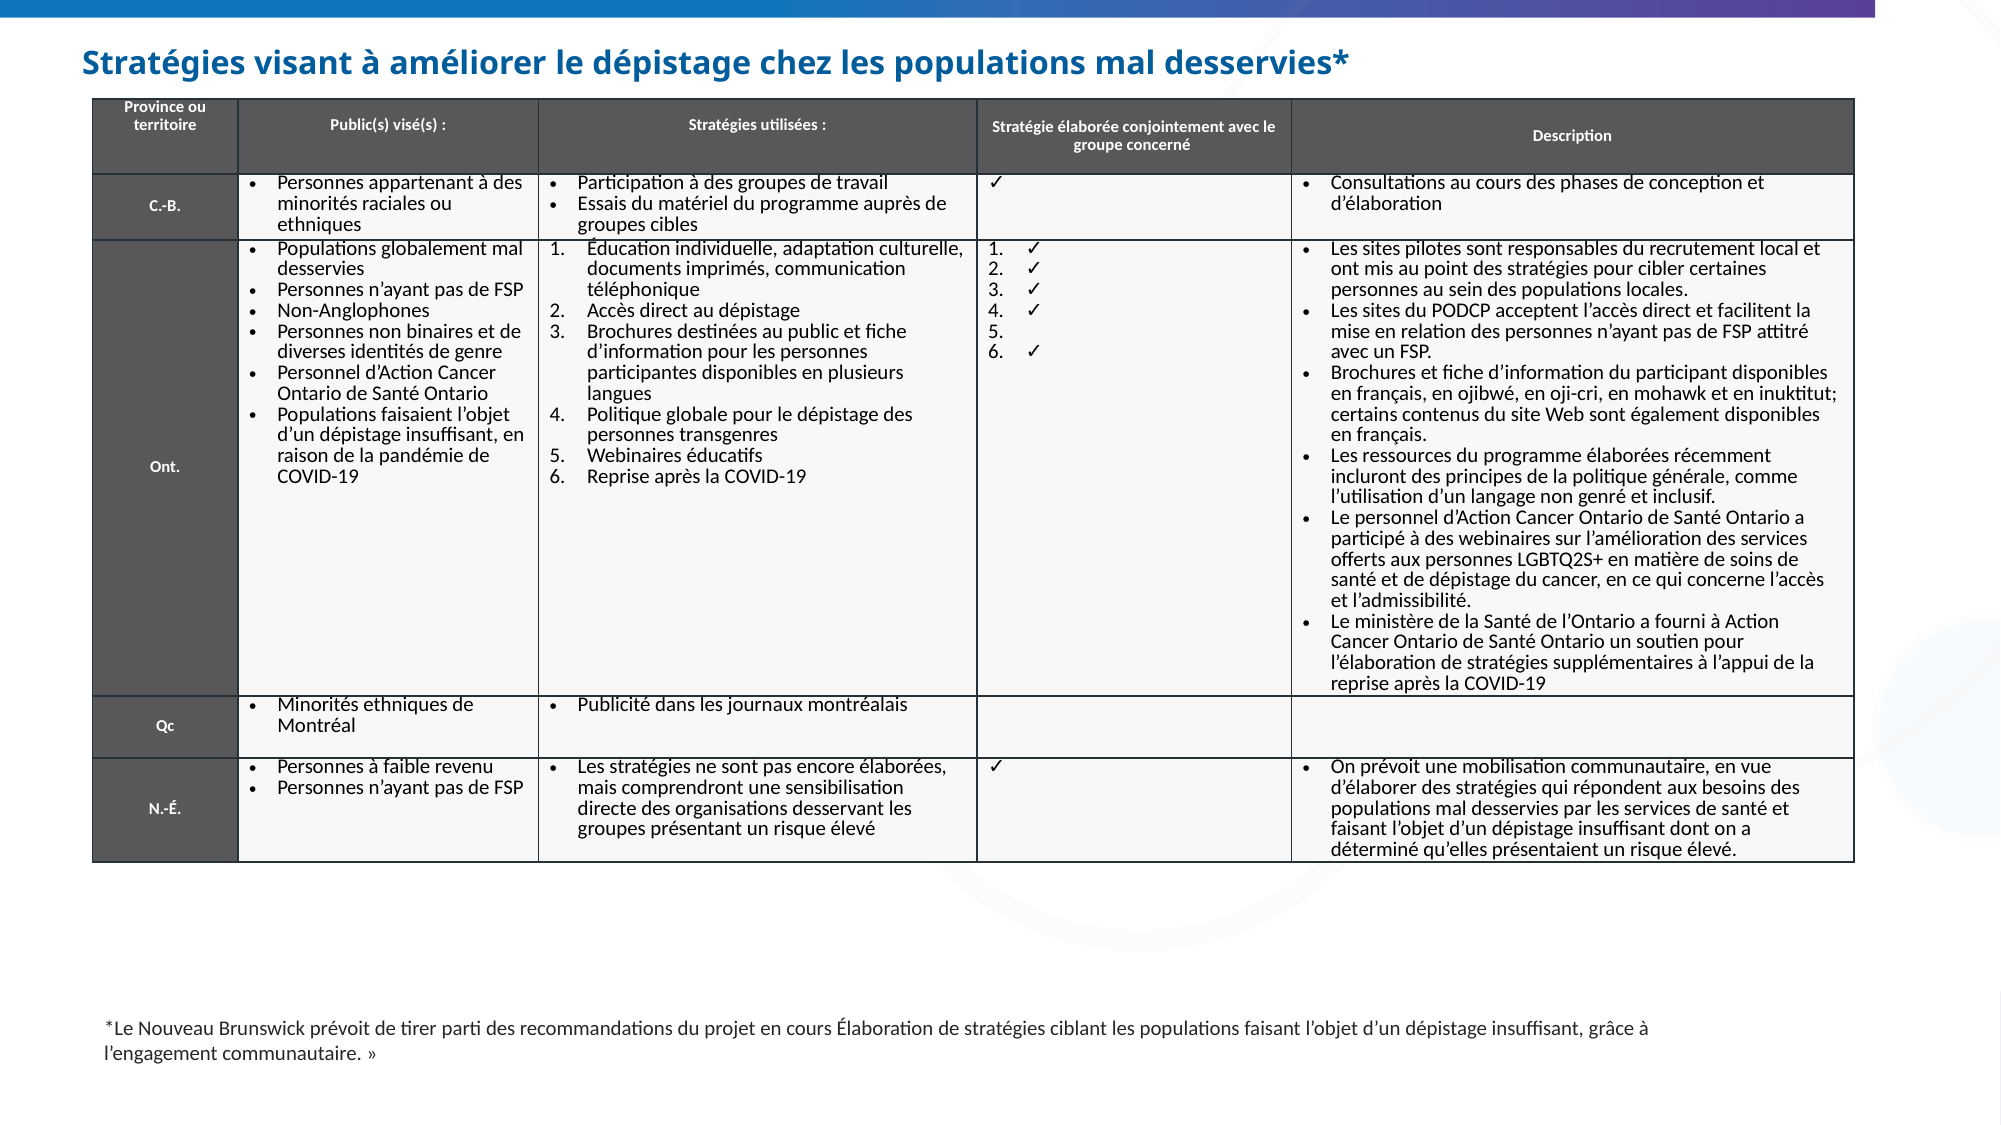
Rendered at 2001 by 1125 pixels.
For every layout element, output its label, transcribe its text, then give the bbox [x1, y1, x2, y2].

table_cell Les sites pilotes sont responsables du recrutement local et ont mis au point des stratégies pour cibler certaines personnes au sein des populations locales. Les sites du PODCP acceptent l’accès direct et facilitent la mise en relation des personnes n’ayant pas de FSP attitré avec un FSP. Brochures et fiche d’information du participant disponibles en français, en ojibwé, en oji-cri, en mohawk et en inuktitut; certains contenus du site Web sont également disponibles en français. Les ressources du programme élaborées récemment incluront des principes de la politique générale, comme l’utilisation d’un langage non genré et inclusif. Le personnel d’Action Cancer Ontario de Santé Ontario a participé à des webinaires sur l’amélioration des services offerts aux personnes LGBTQ2S+ en matière de soins de santé et de dépistage du cancer, en ce qui concerne l’accès et l’admissibilité. Le ministère de la Santé de l’Ontario a fourni à Action Cancer Ontario de Santé Ontario un soutien pour l’élaboration de stratégies supplémentaires à l’appui de la reprise après la COVID-19 [1292, 241, 1853, 695]
table_cell [1292, 697, 1853, 757]
table_cell On prévoit une mobilisation communautaire, en vue d’élaborer des stratégies qui répondent aux besoins des populations mal desservies par les services de santé et faisant l’objet d’un dépistage insuffisant dont on a déterminé qu’elles présentaient un risque élevé. [1292, 759, 1853, 861]
table_cell ✓ [978, 759, 1291, 861]
table_cell Consultations au cours des phases de conception et d’élaboration [1292, 175, 1853, 239]
table_cell Participation à des groupes de travail Essais du matériel du programme auprès de groupes cibles [539, 175, 976, 239]
table_header Province ou territoire [93, 100, 237, 173]
title Stratégies visant à améliorer le dépistage chez les populations mal desservies* [67, 31, 1770, 89]
table_cell [978, 697, 1291, 757]
table_header Stratégies utilisées : [539, 100, 976, 173]
table_cell Populations globalement mal desservies Personnes n’ayant pas de FSP Non-Anglophones Personnes non binaires et de diverses identités de genre Personnel d’Action Cancer Ontario de Santé Ontario Populations faisaient l’objet d’un dépistage insuffisant, en raison de la pandémie de COVID-19 [239, 241, 538, 695]
table_cell Les stratégies ne sont pas encore élaborées, mais comprendront une sensibilisation directe des organisations desservant les groupes présentant un risque élevé [539, 759, 976, 861]
table_cell C.-B. [93, 175, 237, 239]
table_cell Publicité dans les journaux montréalais [539, 697, 976, 757]
picture [0, 0, 2001, 1125]
table_cell ✓ [978, 175, 1291, 239]
table_cell Qc [93, 697, 237, 757]
table_cell Ont. [93, 241, 237, 695]
table_cell Personnes appartenant à des minorités raciales ou ethniques [239, 175, 538, 239]
table_cell Éducation individuelle, adaptation culturelle, documents imprimés, communication téléphonique Accès direct au dépistage Brochures destinées au public et fiche d’information pour les personnes participantes disponibles en plusieurs langues Politique globale pour le dépistage des personnes transgenres Webinaires éducatifs Reprise après la COVID-19 [539, 241, 976, 695]
table_header Public(s) visé(s) : [239, 100, 538, 173]
table_cell ✓ ✓ ✓ ✓ ✓ [978, 241, 1291, 695]
table_cell Minorités ethniques de Montréal [239, 697, 538, 757]
table_cell N.-É. [93, 759, 237, 861]
table_header Description [1292, 100, 1853, 173]
table_cell Personnes à faible revenu Personnes n’ayant pas de FSP [239, 759, 538, 861]
table_header Stratégie élaborée conjointement avec le groupe concerné [978, 100, 1291, 173]
text_box *Le Nouveau Brunswick prévoit de tirer parti des recommandations du projet en cours Élaboration de stratégies ciblant les populations faisant l’objet d’un dépistage insuffisant, grâce à l’engagement communautaire. » [89, 1006, 1748, 1072]
